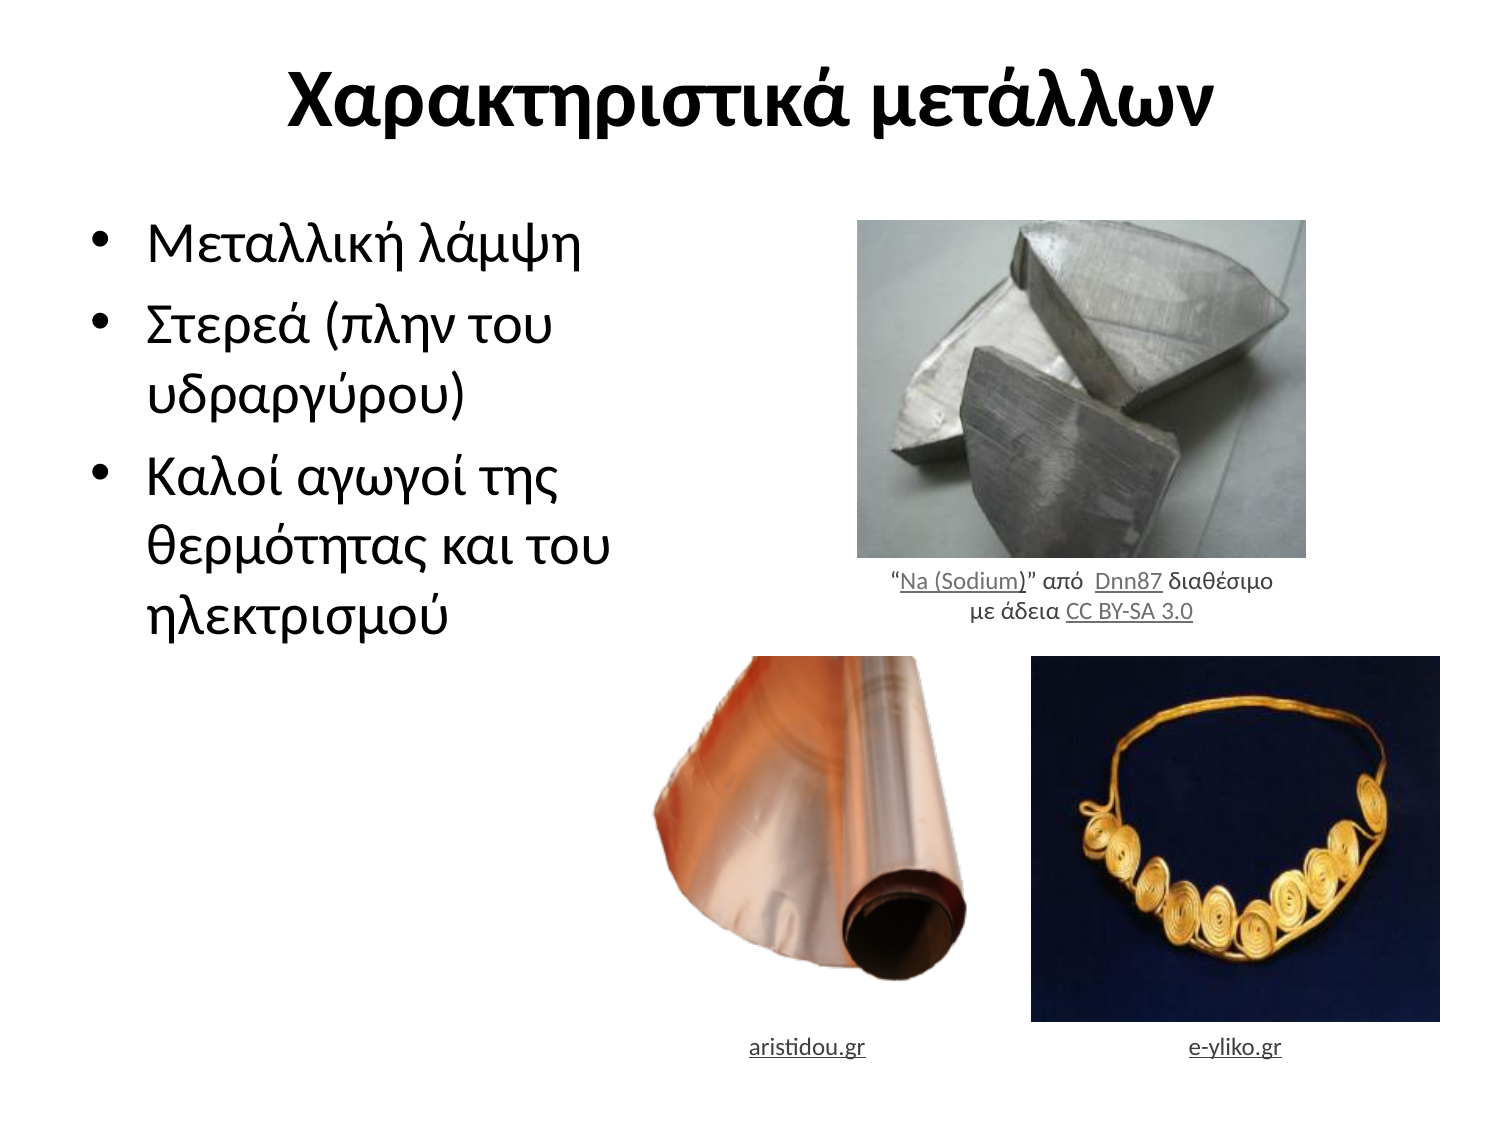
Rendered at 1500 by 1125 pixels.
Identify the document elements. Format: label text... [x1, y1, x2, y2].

picture [1030, 656, 1440, 1023]
picture [856, 220, 1307, 558]
text_box e-yliko.gr [1095, 1030, 1376, 1068]
text_box aristidou.gr [656, 1028, 959, 1068]
title Χαρακτηριστικά μετάλλων [76, 19, 1427, 169]
text_box “Na (Sodium)” από Dnn87 διαθέσιμο με άδεια CC BY-SA 3.0 [863, 566, 1301, 633]
picture [631, 655, 984, 1020]
list Μεταλλική λάμψη Στερεά (πλην του υδραργύρου) Καλοί αγωγοί της θερμότητας και του ηλεκτρισμού [75, 196, 774, 1024]
